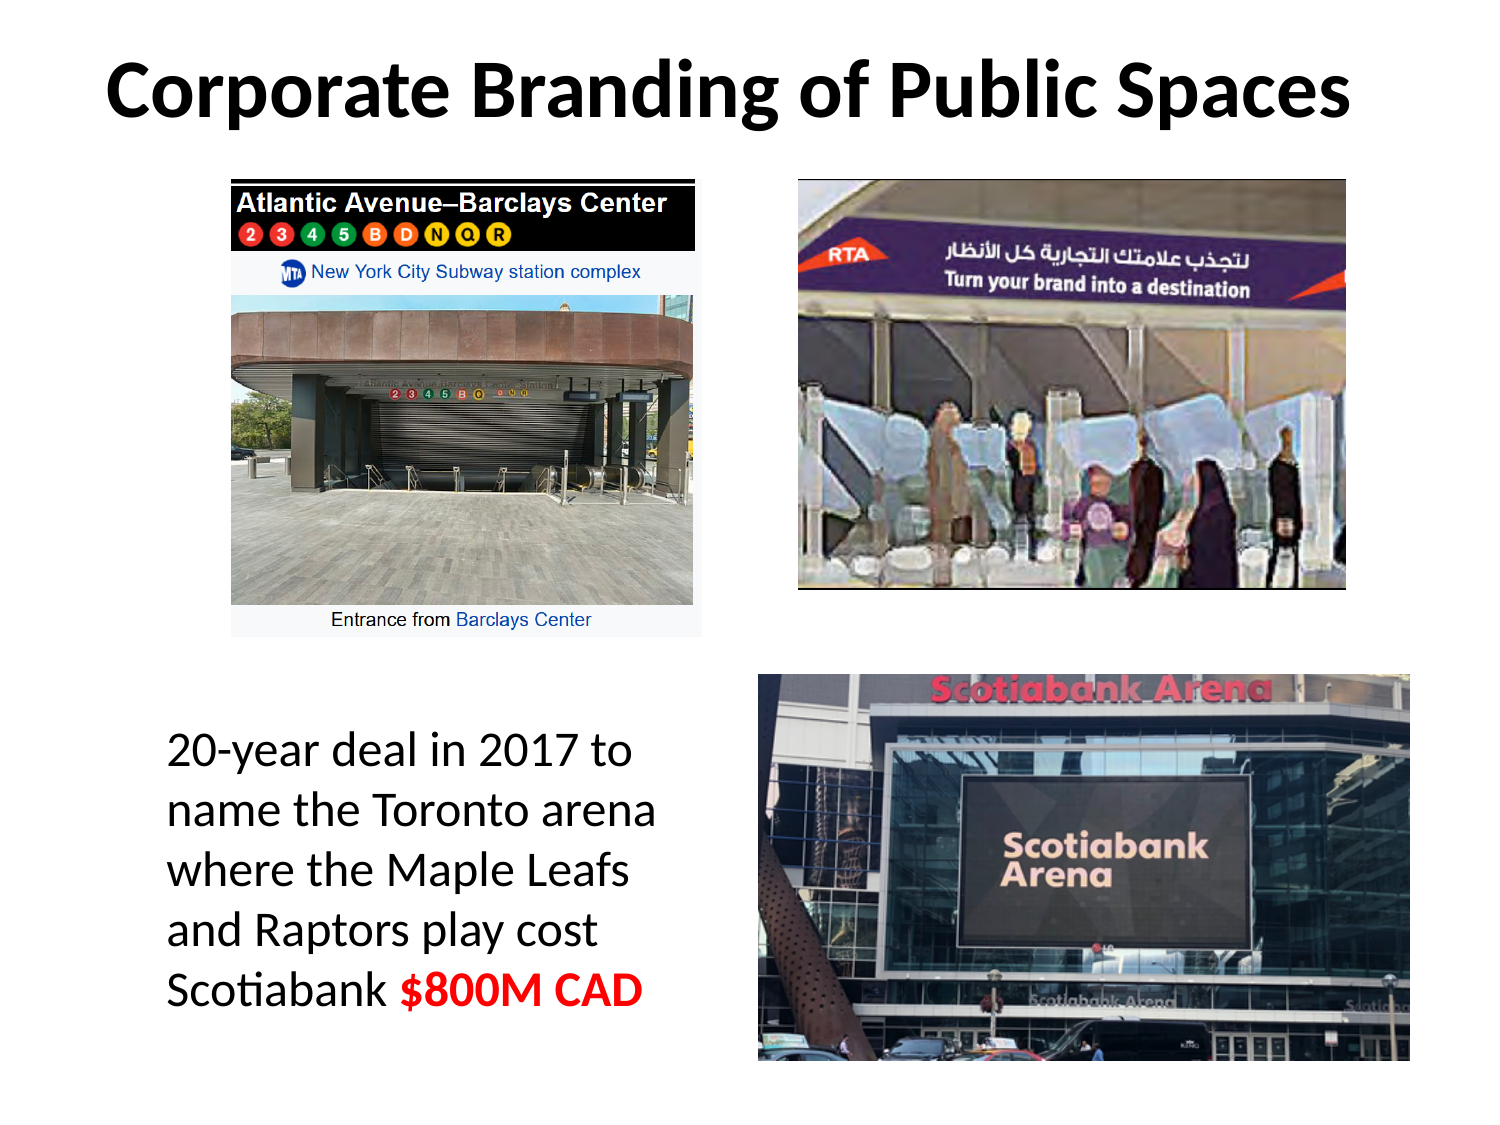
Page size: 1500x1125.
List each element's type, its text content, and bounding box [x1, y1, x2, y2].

picture [798, 178, 1347, 590]
text_box 20-year deal in 2017 to name the Toronto arena where the Maple Leafs and Raptors play cost Scotiabank $800M CAD [151, 708, 702, 1024]
text_box Corporate Branding of Public Spaces [85, 36, 1375, 232]
picture [231, 178, 702, 637]
picture [758, 674, 1410, 1062]
